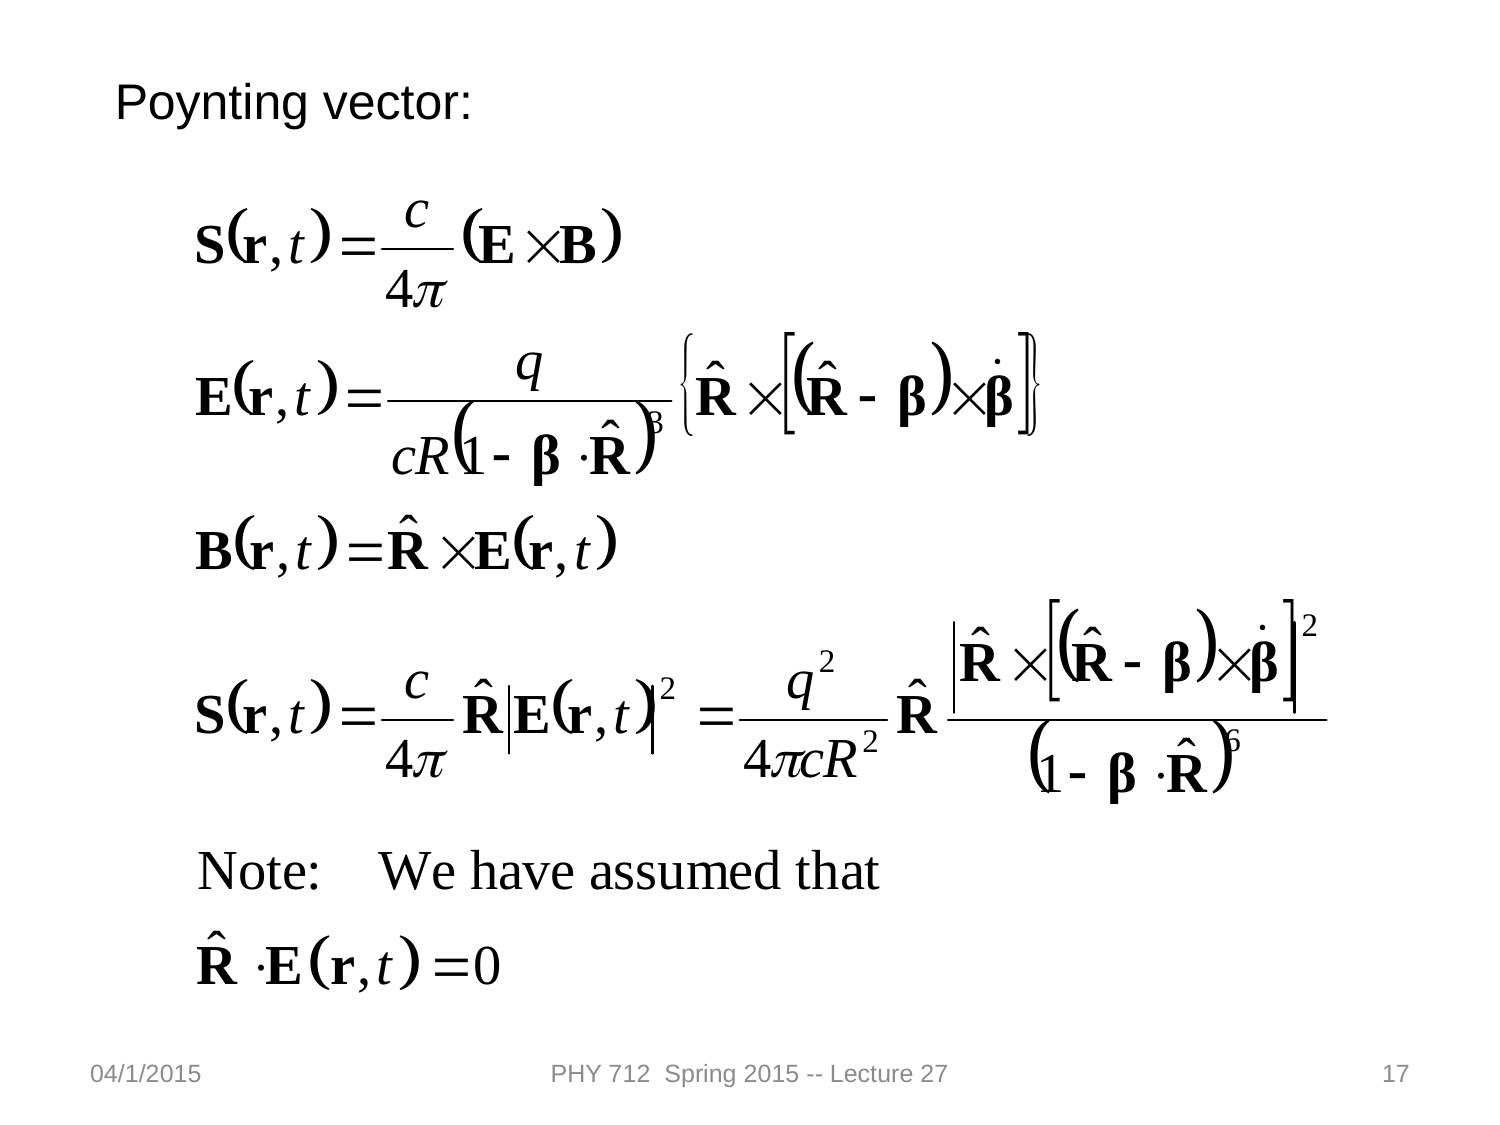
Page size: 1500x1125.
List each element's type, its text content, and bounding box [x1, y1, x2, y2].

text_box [187, 174, 1337, 815]
slide_number 17 [1074, 1042, 1425, 1103]
footer PHY 712 Spring 2015 -- Lecture 27 [512, 1042, 988, 1103]
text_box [187, 837, 909, 1017]
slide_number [75, 1042, 425, 1103]
text_box Poynting vector: [99, 62, 1263, 138]
